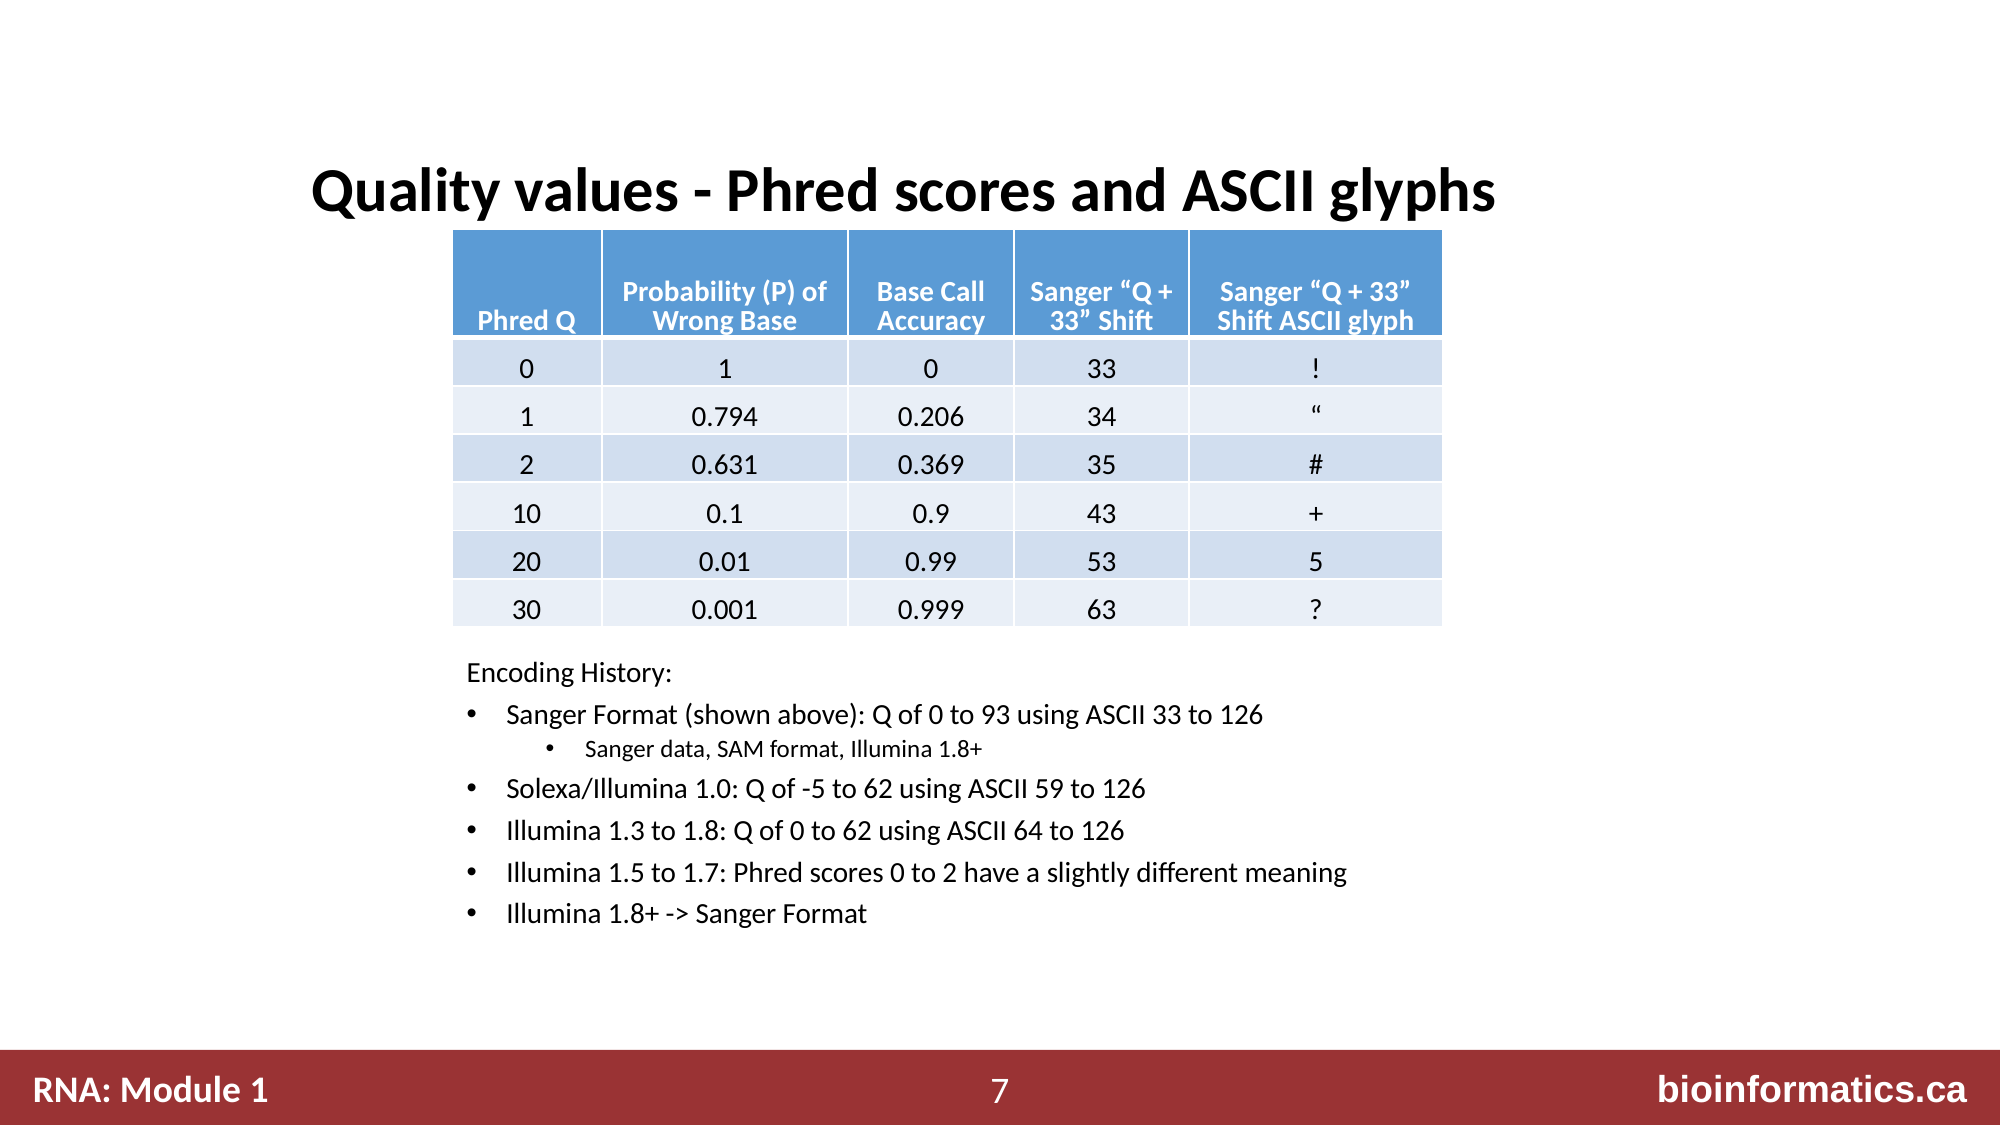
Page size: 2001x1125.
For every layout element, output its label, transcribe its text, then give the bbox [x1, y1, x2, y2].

table_cell 33 [1015, 340, 1188, 385]
table_cell ? [1190, 580, 1442, 626]
table_header Phred Q [453, 230, 601, 335]
table_cell 0.206 [849, 387, 1013, 433]
table_cell 0.999 [849, 580, 1013, 626]
table_cell 20 [453, 531, 601, 578]
list Encoding History: Sanger Format (shown above): Q of 0 to 93 using ASCII 33 to 126 Sanger data, SAM format, Illumina 1.8+ Solexa/Illumina 1.0: Q of -5 to 62 using ASCII 59 to 126 Illumina 1.3 to 1.8: Q of 0 to 62 using ASCII 64 to 126 Illumina 1.5 to 1.7: Phred scores 0 to 2 have a slightly different meaning Illumina 1.8+ -> Sanger Format [451, 650, 1443, 938]
table_header Sanger “Q + 33” Shift ASCII glyph [1190, 230, 1442, 335]
table_cell 1 [603, 340, 847, 385]
table_cell 0 [849, 340, 1013, 385]
table_cell 34 [1015, 387, 1188, 433]
table_cell 0.631 [603, 435, 847, 481]
table_cell + [1190, 483, 1442, 530]
table_cell 0 [453, 340, 601, 385]
table_cell 0.9 [849, 483, 1013, 530]
title Quality values - Phred scores and ASCII glyphs [296, 140, 1706, 242]
table_cell 10 [453, 483, 601, 530]
table_header Probability (P) of Wrong Base [603, 230, 847, 335]
table_cell 5 [1190, 531, 1442, 578]
table_cell 0.001 [603, 580, 847, 626]
table_cell 0.794 [603, 387, 847, 433]
table_cell 0.369 [849, 435, 1013, 481]
table_cell 63 [1015, 580, 1188, 626]
table_cell 0.01 [603, 531, 847, 578]
table_cell 0.99 [849, 531, 1013, 578]
table_cell 30 [453, 580, 601, 626]
table_cell # [1190, 435, 1442, 481]
table_header Sanger “Q + 33” Shift [1015, 230, 1188, 335]
table_cell 53 [1015, 531, 1188, 578]
table_cell 1 [453, 387, 601, 433]
table_cell “ [1190, 387, 1442, 433]
table_cell 2 [453, 435, 601, 481]
table_cell ! [1190, 340, 1442, 385]
table_cell 35 [1015, 435, 1188, 481]
table_cell 0.1 [603, 483, 847, 530]
table_header Base Call Accuracy [849, 230, 1013, 335]
table_cell 43 [1015, 483, 1188, 530]
